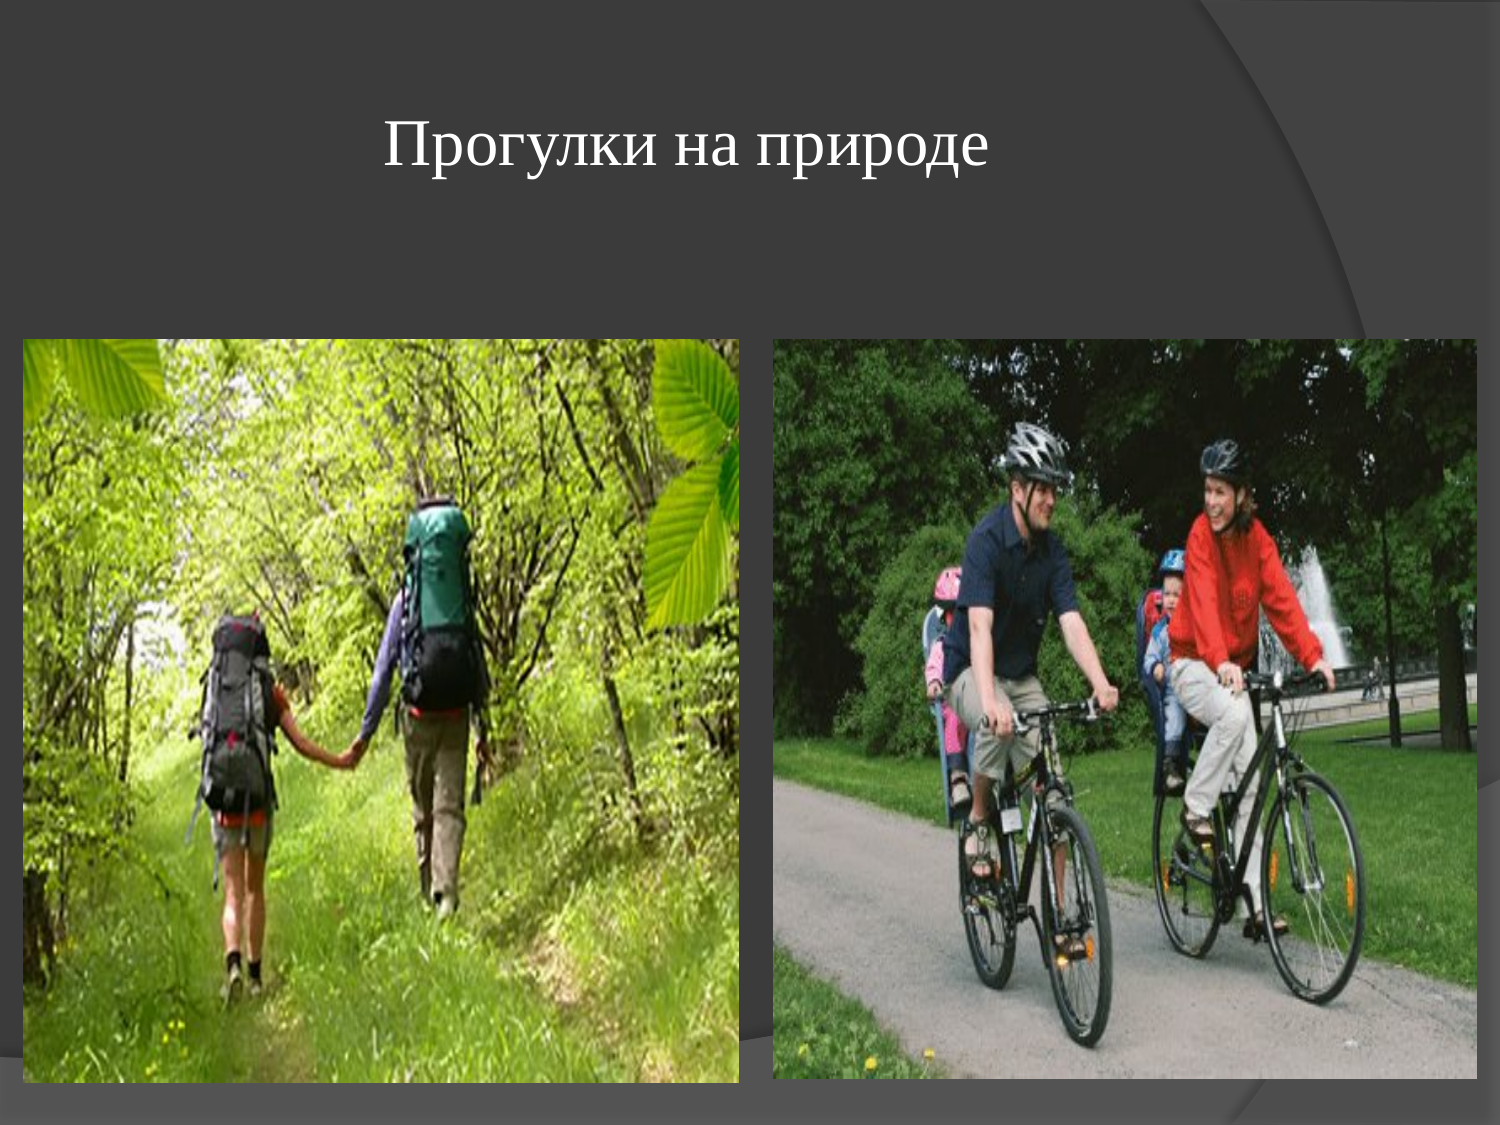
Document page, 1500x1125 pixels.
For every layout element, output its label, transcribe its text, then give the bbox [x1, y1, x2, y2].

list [23, 339, 739, 1083]
title Прогулки на природе [75, 45, 1300, 233]
picture [773, 339, 1477, 1079]
